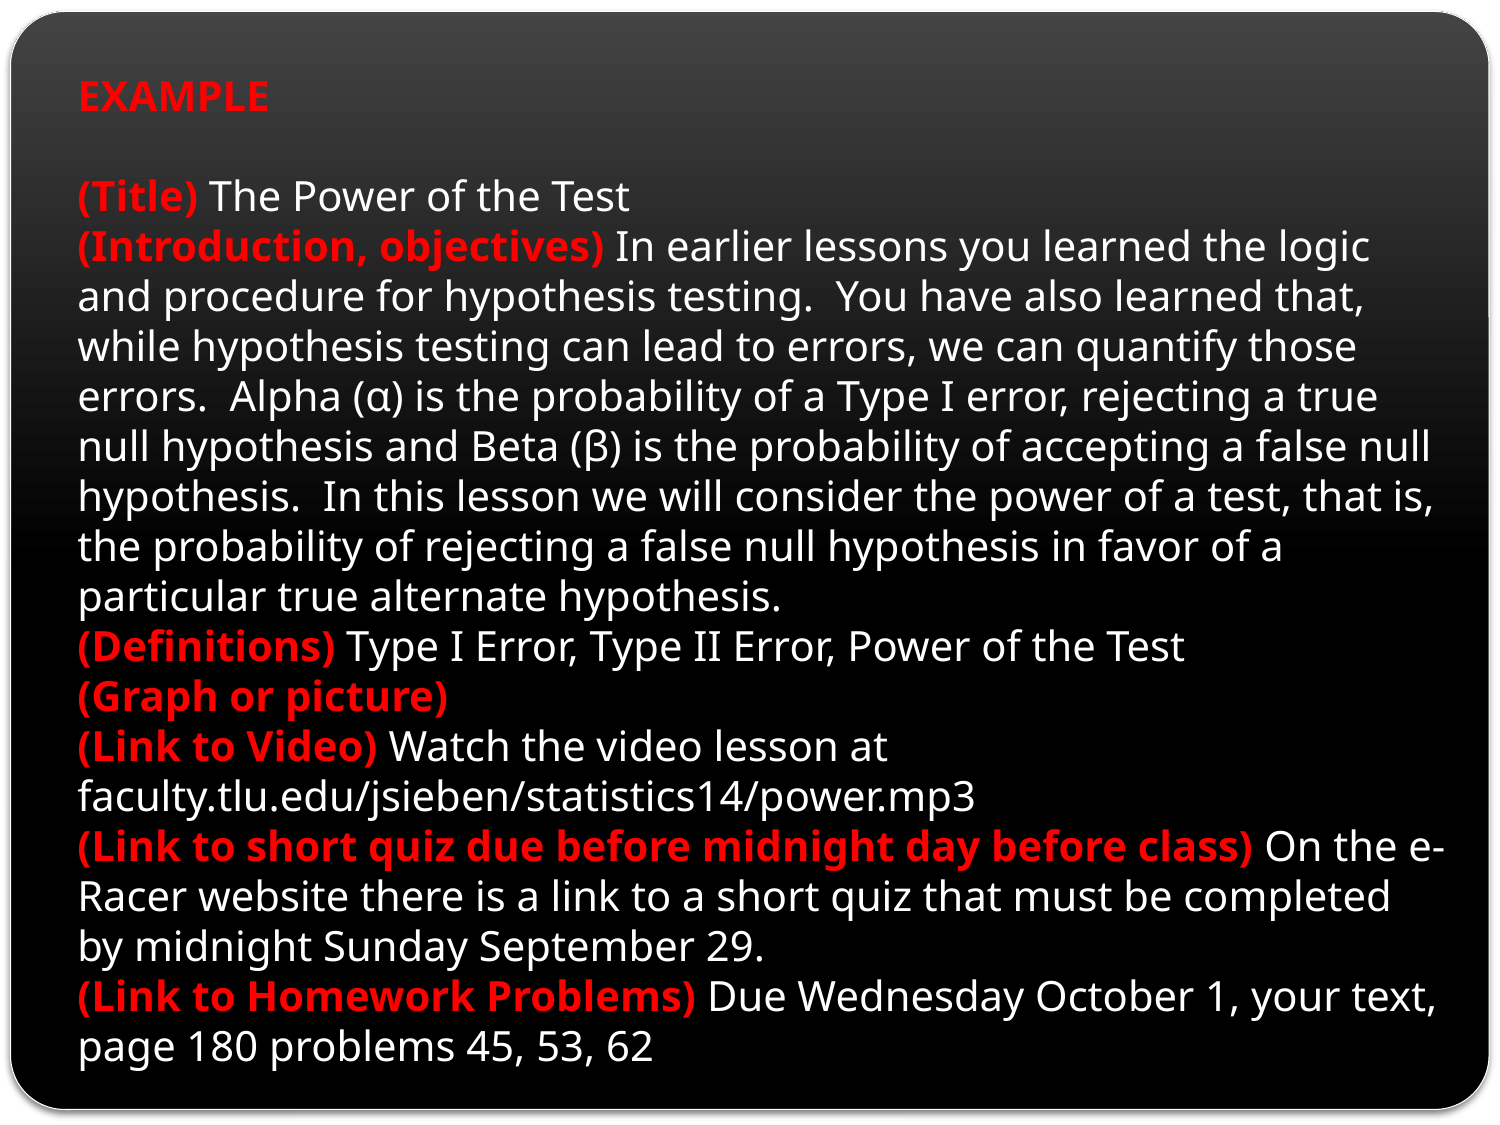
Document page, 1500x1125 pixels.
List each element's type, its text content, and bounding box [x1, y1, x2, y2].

text_box EXAMPLE (Title) The Power of the Test (Introduction, objectives) In earlier lessons you learned the logic and procedure for hypothesis testing. You have also learned that, while hypothesis testing can lead to errors, we can quantify those errors. Alpha (α) is the probability of a Type I error, rejecting a true null hypothesis and Beta (β) is the probability of accepting a false null hypothesis. In this lesson we will consider the power of a test, that is, the probability of rejecting a false null hypothesis in favor of a particular true alternate hypothesis. (Definitions) Type I Error, Type II Error, Power of the Test (Graph or picture) (Link to Video) Watch the video lesson at faculty.tlu.edu/jsieben/statistics14/power.mp3 (Link to short quiz due before midnight day before class) On the e-Racer website there is a link to a short quiz that must be completed by midnight Sunday September 29. (Link to Homework Problems) Due Wednesday October 1, your text, page 180 problems 45, 53, 62 [62, 62, 1463, 1123]
